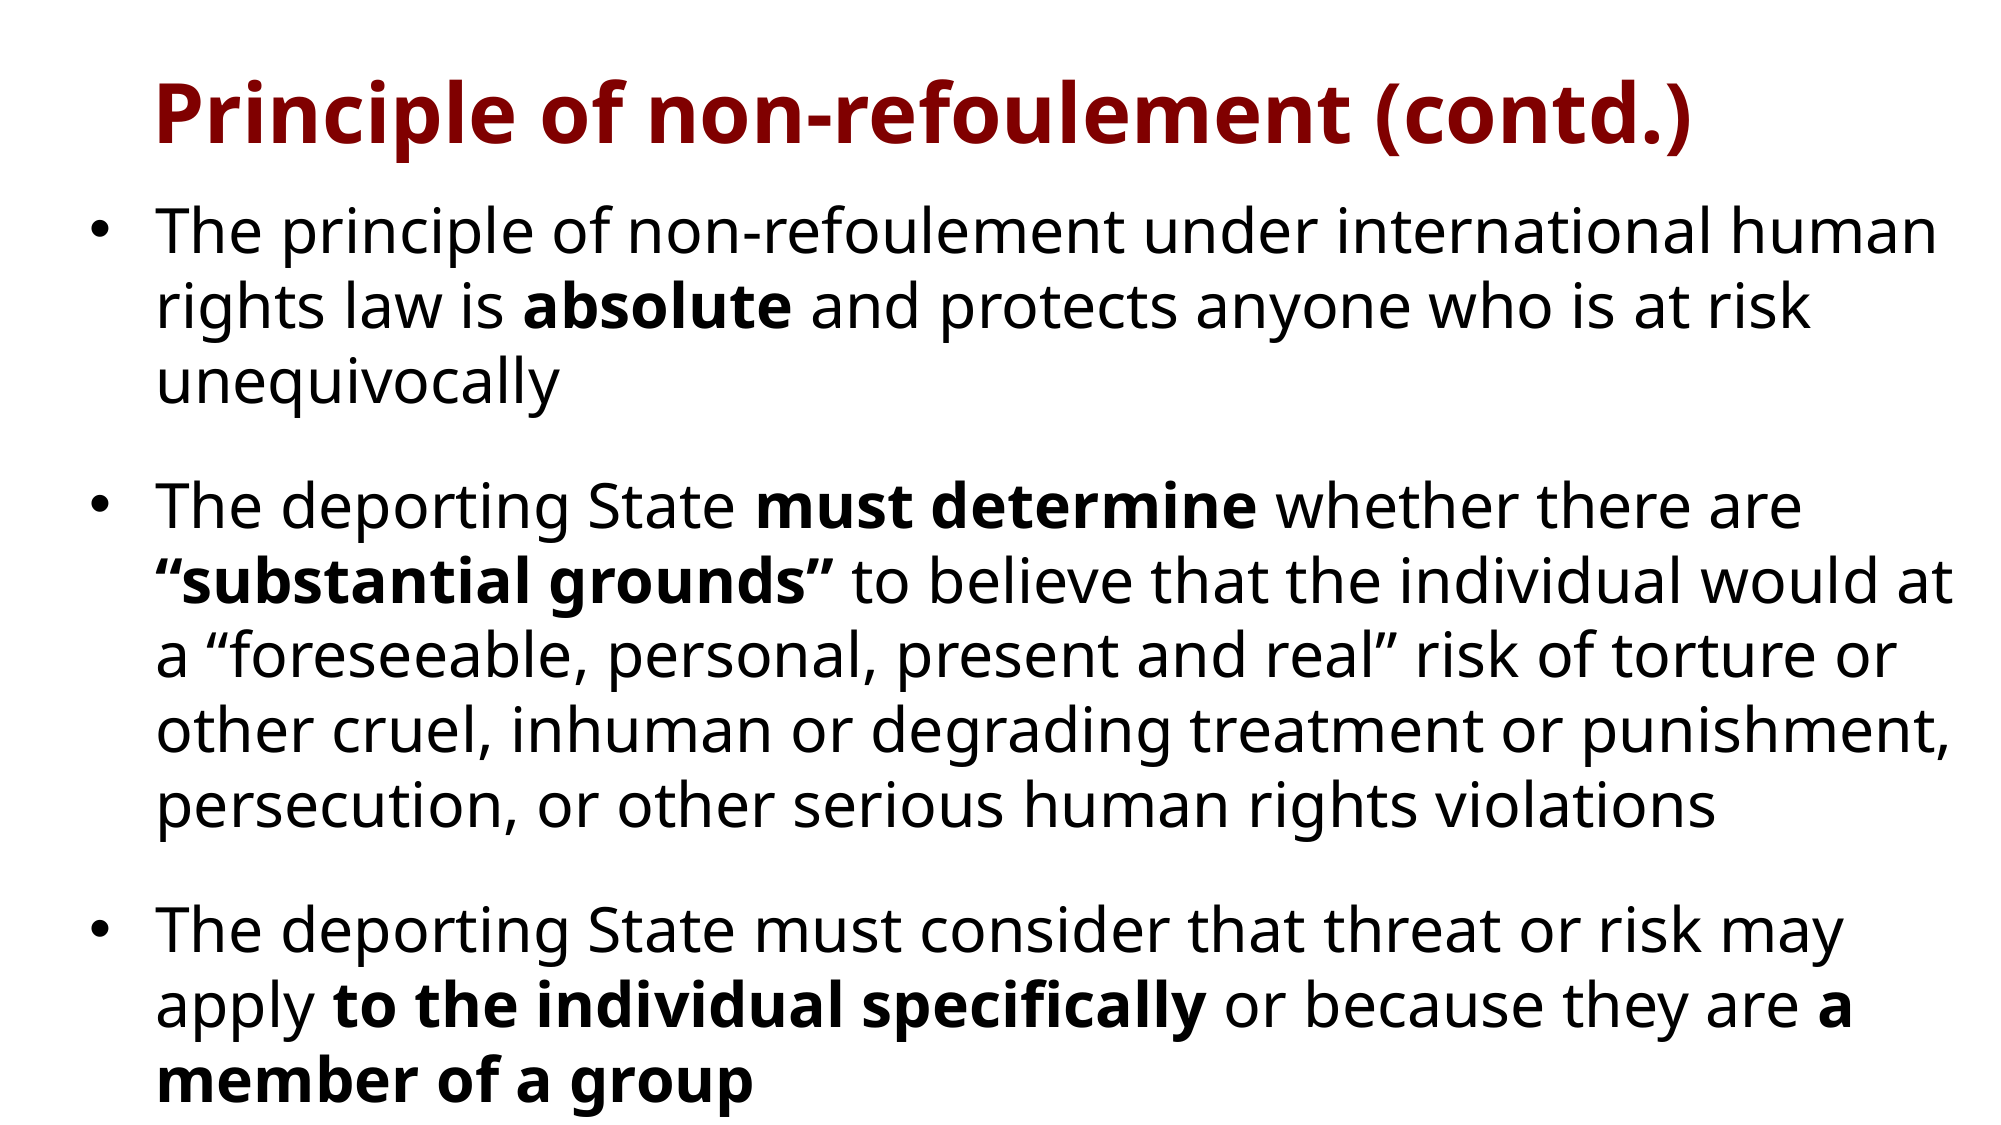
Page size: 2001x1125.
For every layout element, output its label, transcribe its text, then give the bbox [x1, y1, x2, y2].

title Principle of non-refoulement (contd.) [137, 54, 1863, 179]
list The principle of non-refoulement under international human rights law is absolute and protects anyone who is at risk unequivocally The deporting State must determine whether there are “substantial grounds” to believe that the individual would at a “foreseeable, personal, present and real” risk of torture or other cruel, inhuman or degrading treatment or punishment, persecution, or other serious human rights violations The deporting State must consider that threat or risk may apply to the individual specifically or because they are a member of a group [74, 183, 1975, 1125]
